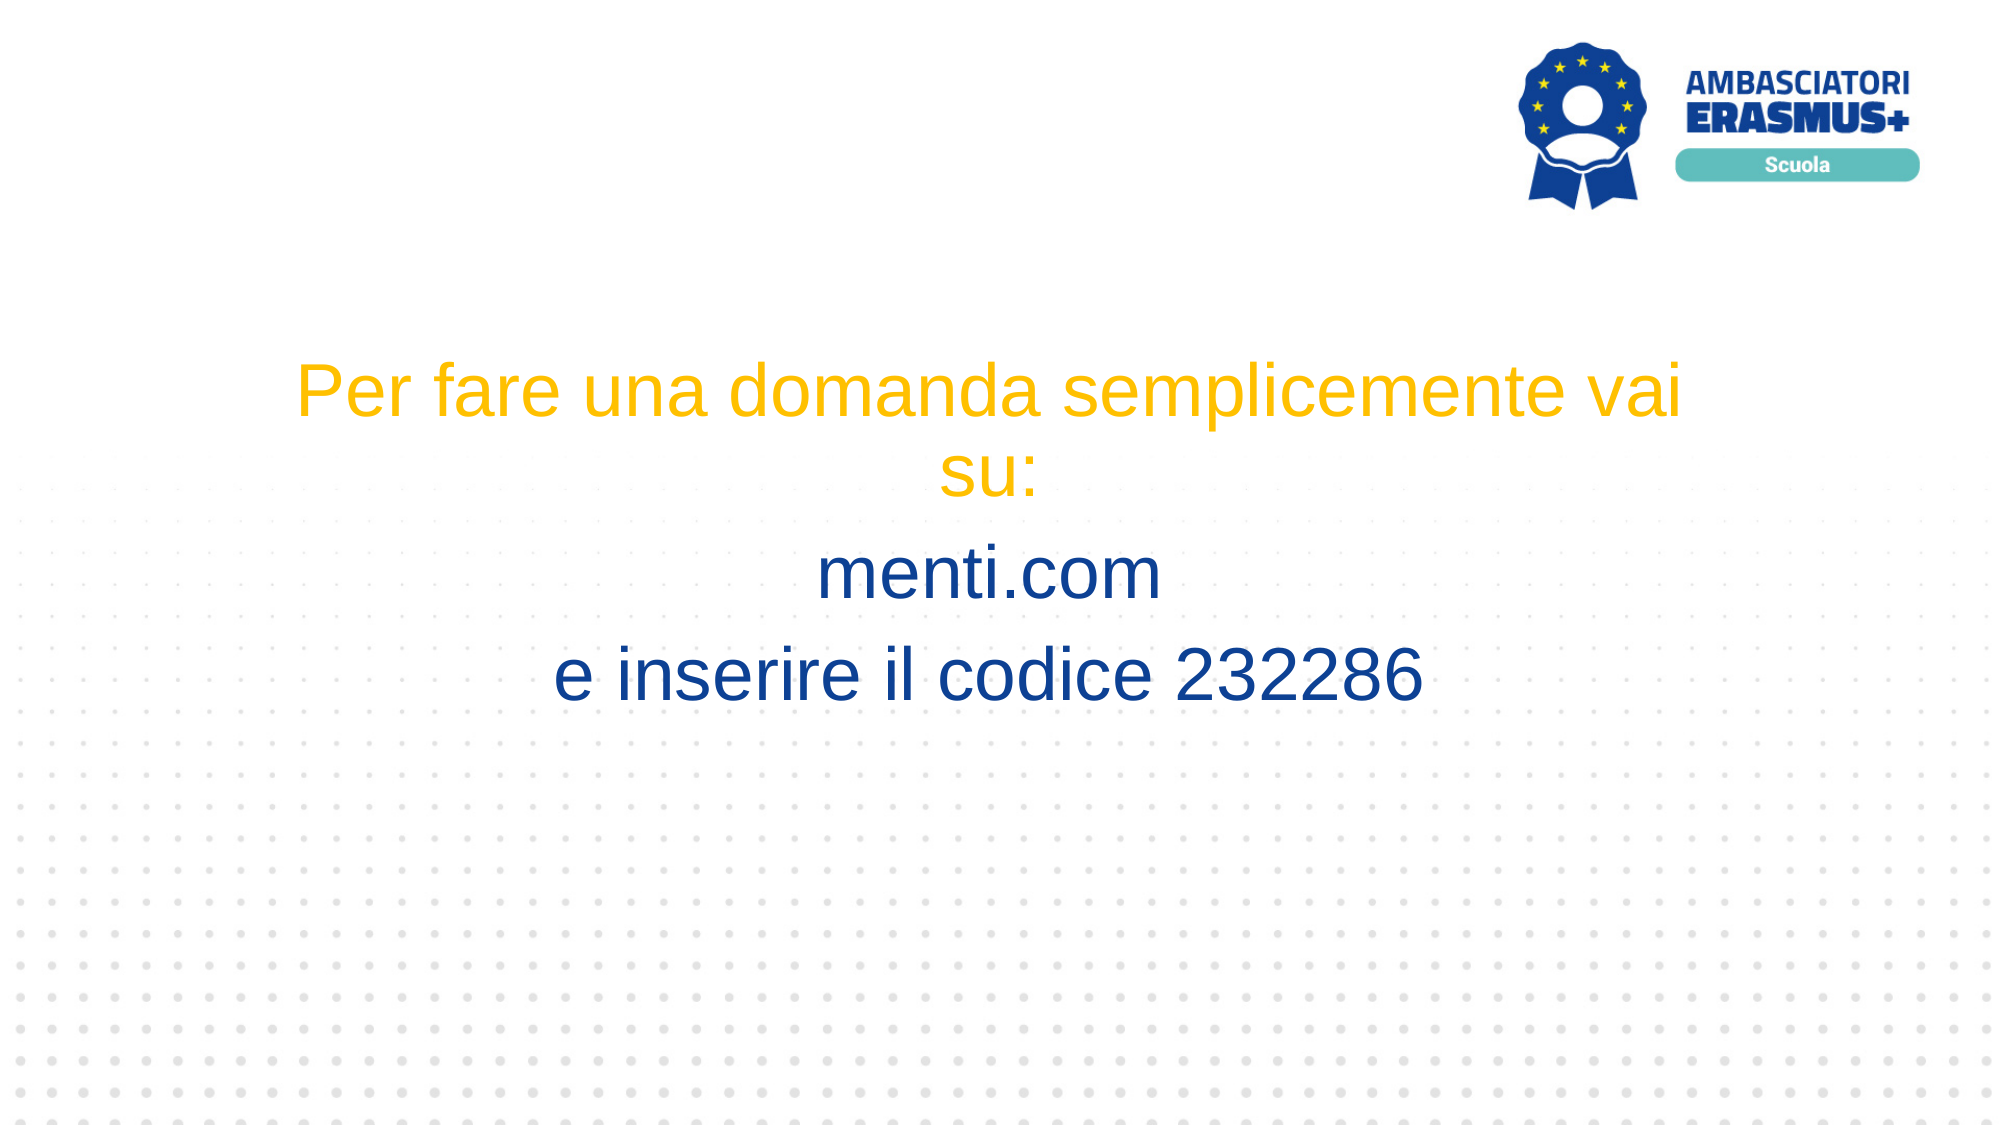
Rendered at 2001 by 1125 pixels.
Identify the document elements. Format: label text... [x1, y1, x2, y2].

picture [0, 0, 2000, 1125]
subtitle Per fare una domanda semplicemente vai su: menti.com e inserire il codice 232286 [240, 343, 1740, 616]
